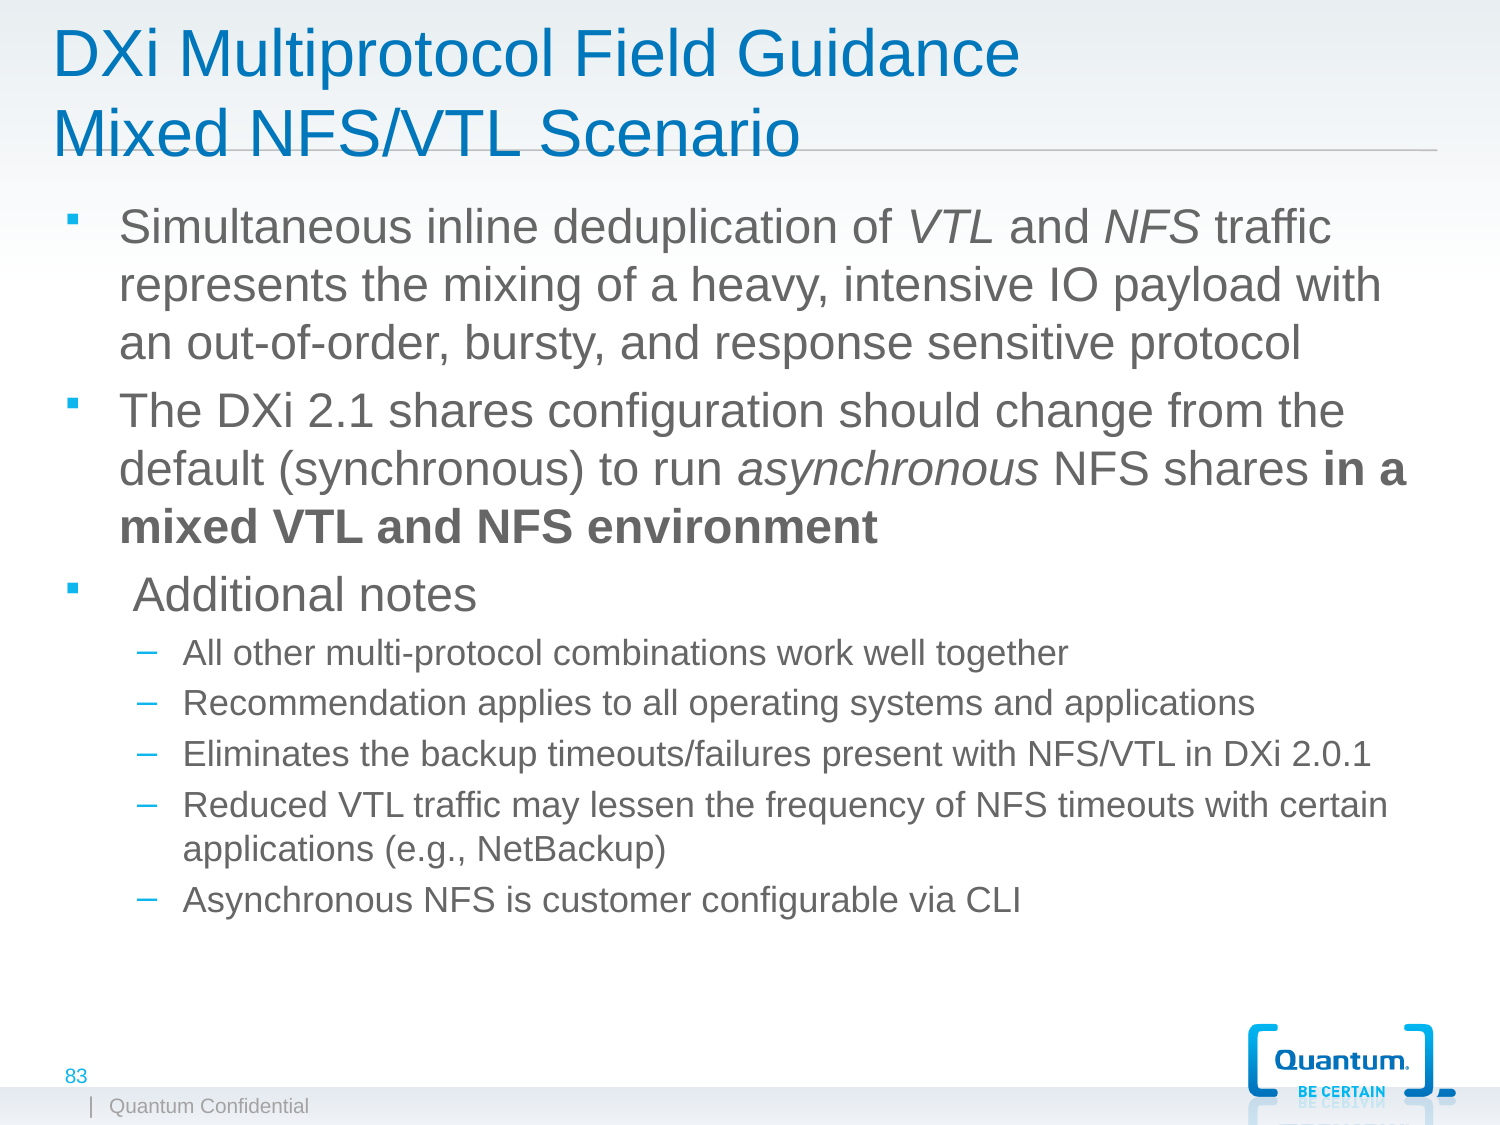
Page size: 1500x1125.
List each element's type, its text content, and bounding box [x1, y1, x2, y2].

slide_number 83 [49, 1054, 138, 1109]
title DXi Multiprotocol Field Guidance Mixed NFS/VTL Scenario [37, 37, 1313, 143]
list Simultaneous inline deduplication of VTL and NFS traffic represents the mixing of a heavy, intensive IO payload with an out-of-order, bursty, and response sensitive protocol The DXi 2.1 shares configuration should change from the default (synchronous) to run asynchronous NFS shares in a mixed VTL and NFS environment Additional notes All other multi-protocol combinations work well together Recommendation applies to all operating systems and applications Eliminates the backup timeouts/failures present with NFS/VTL in DXi 2.0.1 Reduced VTL traffic may lessen the frequency of NFS timeouts with certain applications (e.g., NetBackup) Asynchronous NFS is customer configurable via CLI [49, 187, 1427, 1013]
picture [1240, 1012, 1463, 1125]
